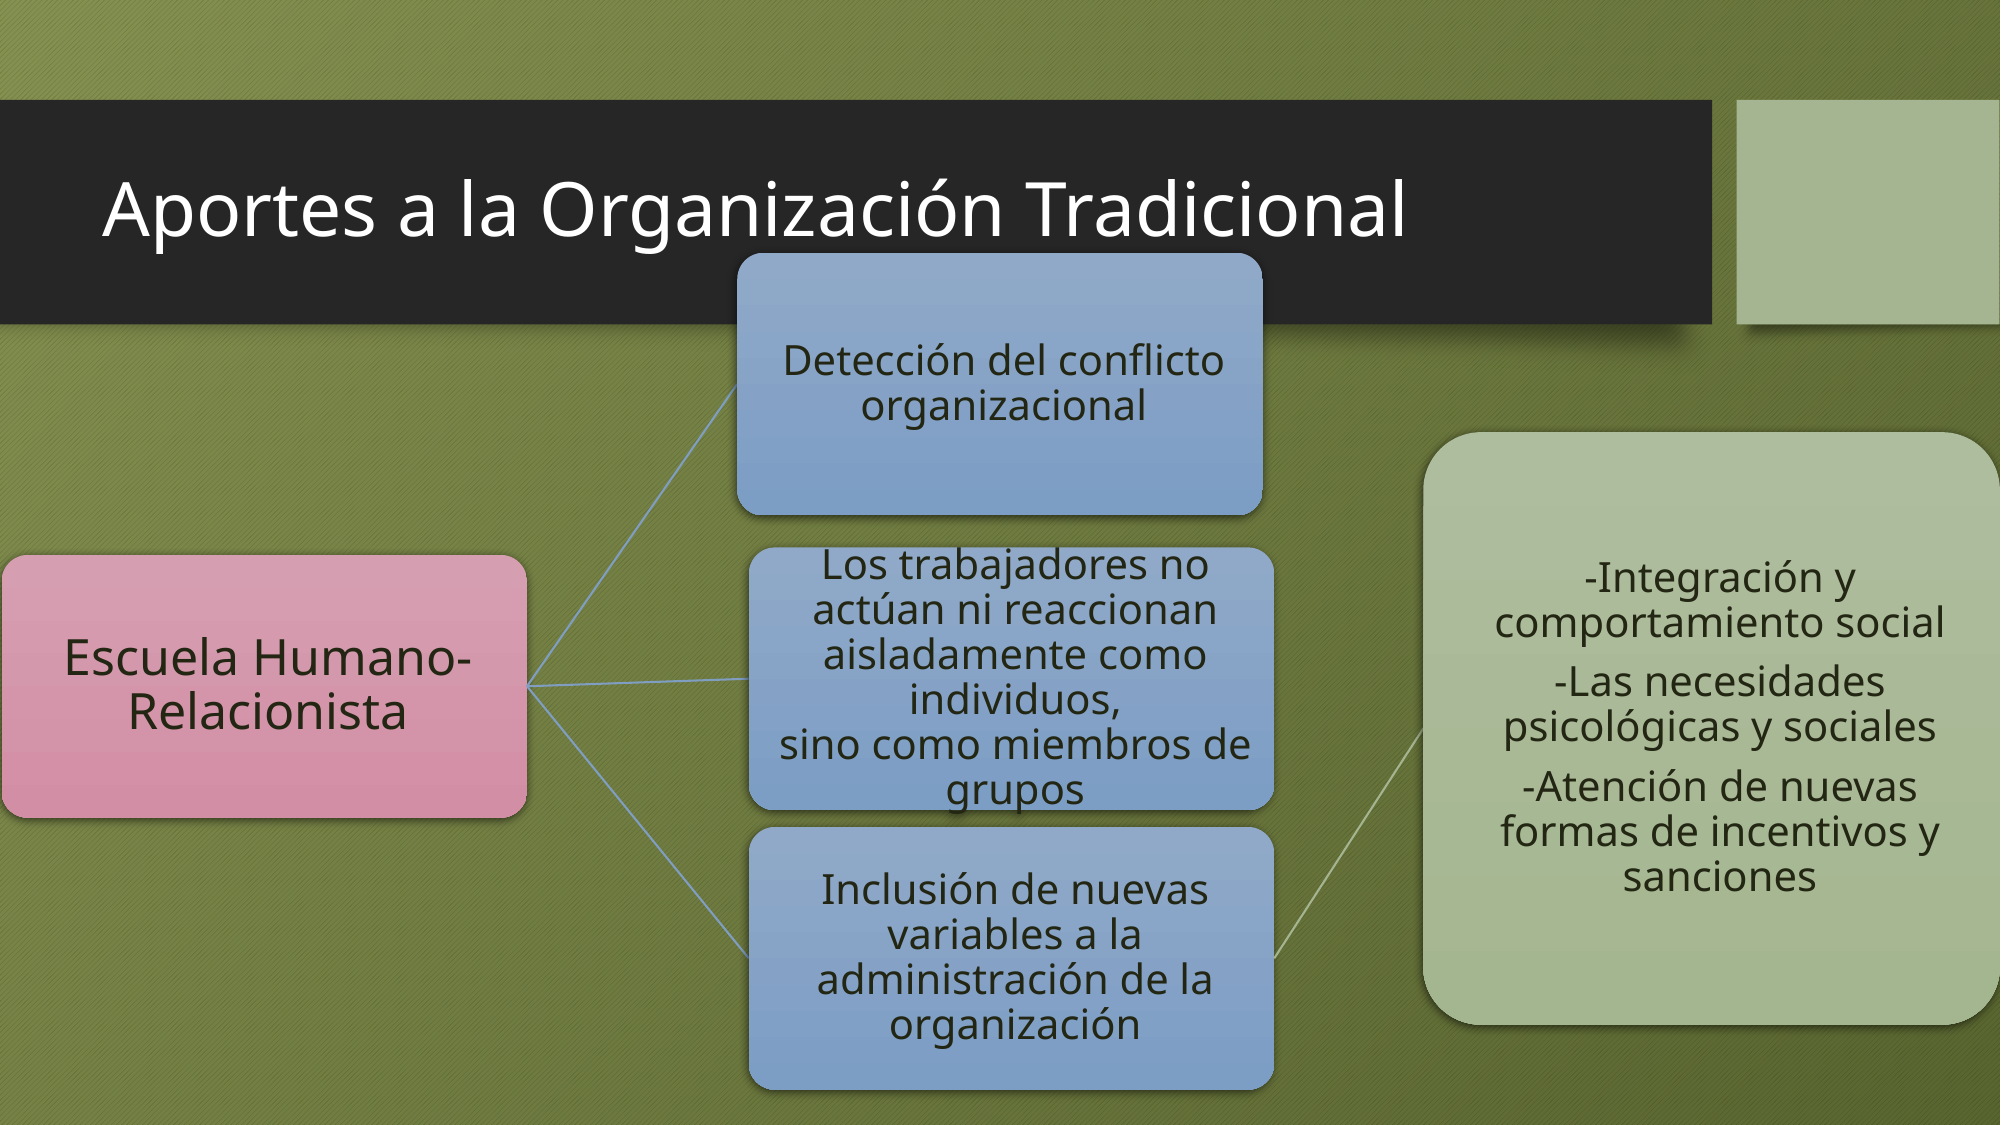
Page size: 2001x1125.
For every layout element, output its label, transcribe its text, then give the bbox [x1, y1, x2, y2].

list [0, 247, 2000, 1125]
title Aportes a la Organización Tradicional [87, 123, 1665, 247]
